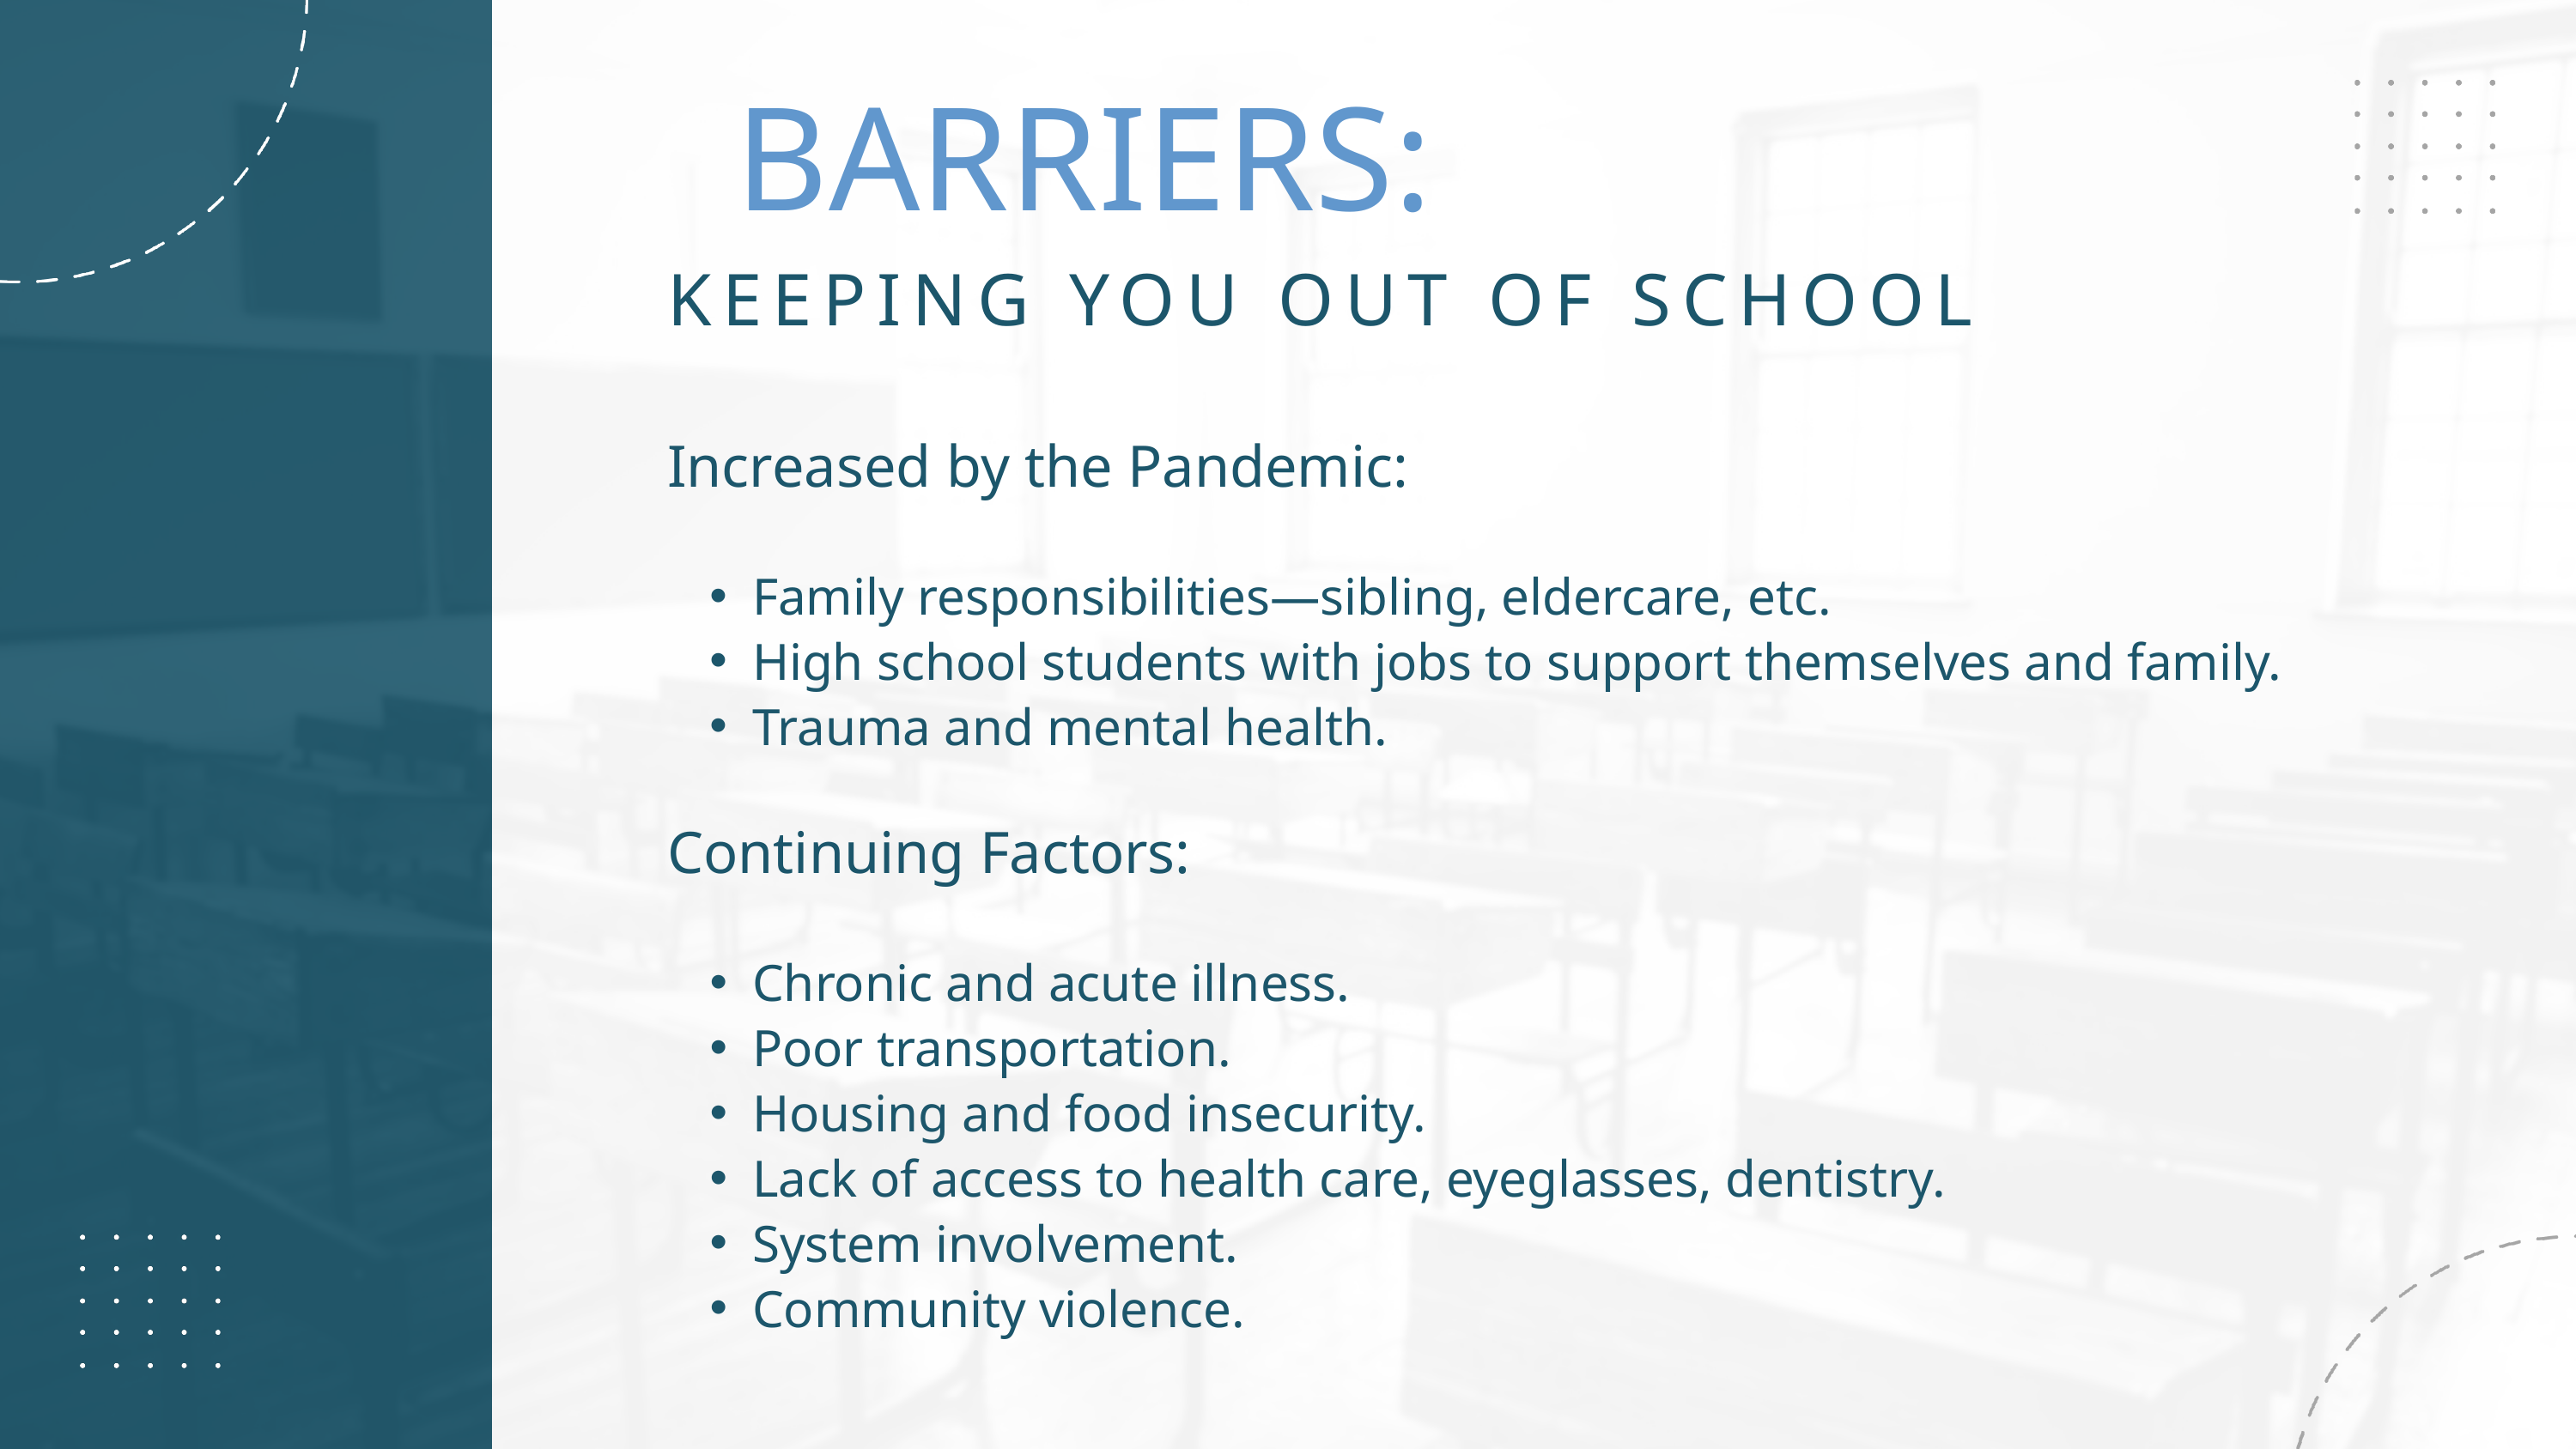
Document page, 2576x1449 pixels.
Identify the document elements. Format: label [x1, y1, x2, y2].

text_box [666, 80, 2057, 334]
text_box [0, 0, 2576, 1449]
